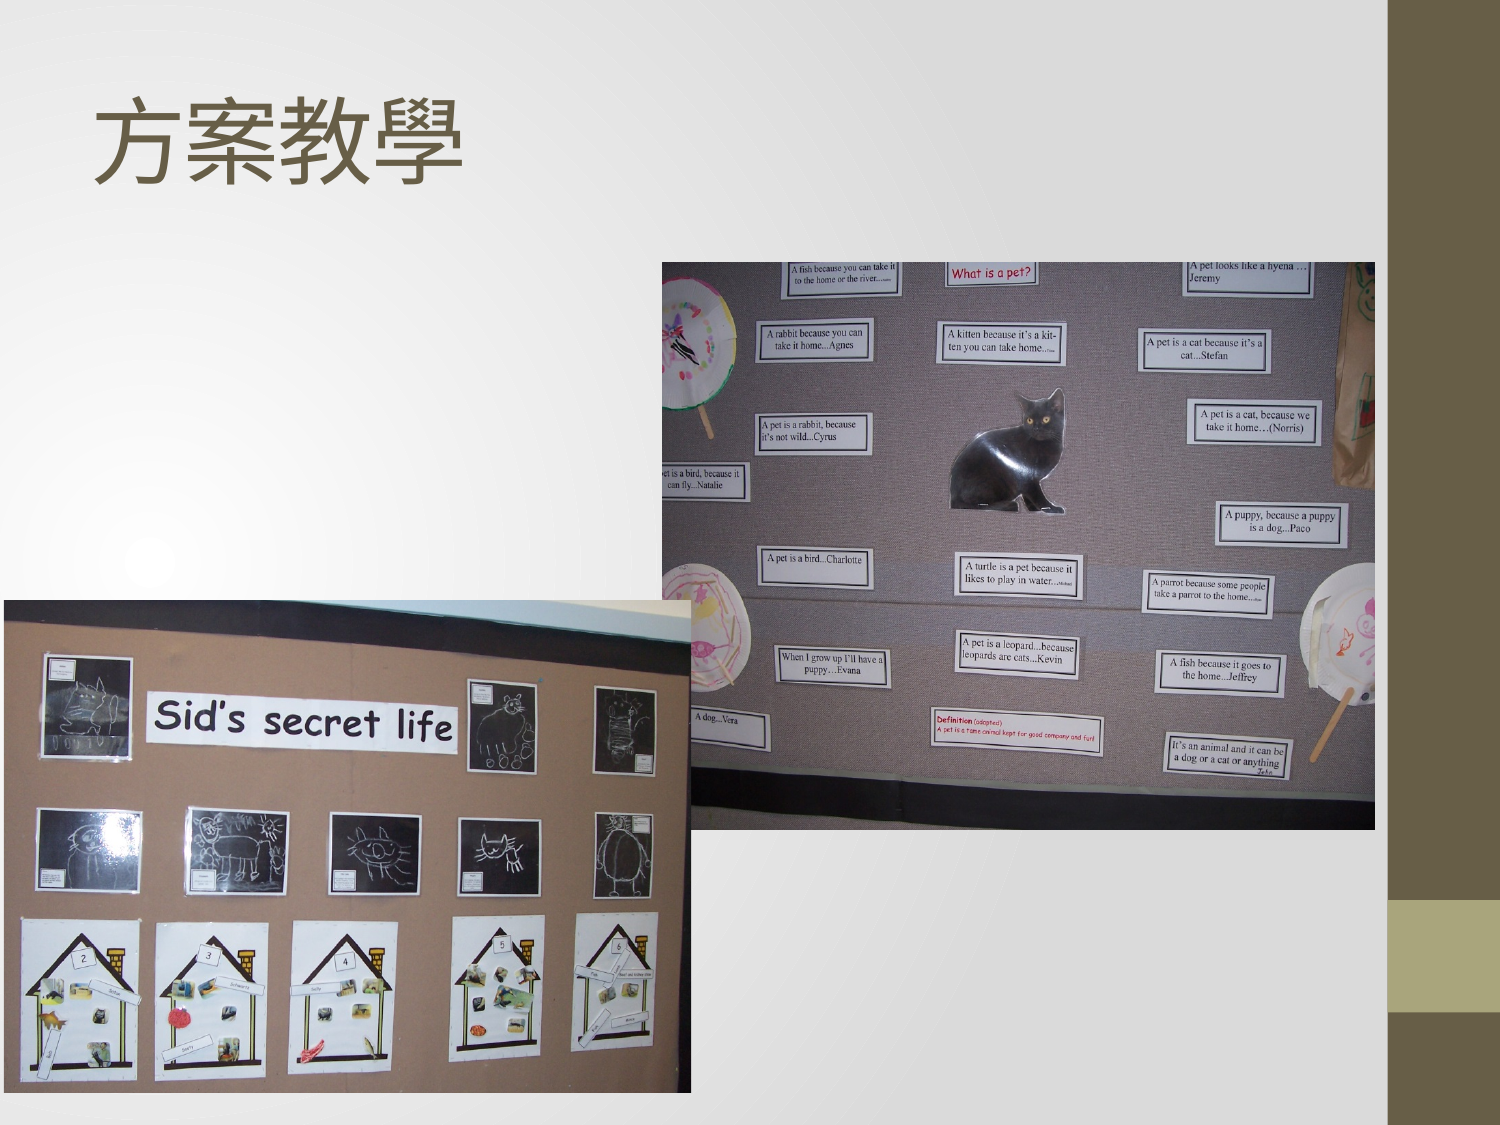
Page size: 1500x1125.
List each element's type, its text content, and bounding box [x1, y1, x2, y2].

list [661, 261, 1376, 830]
title 方案教學 [75, 45, 1325, 233]
picture [3, 599, 692, 1094]
